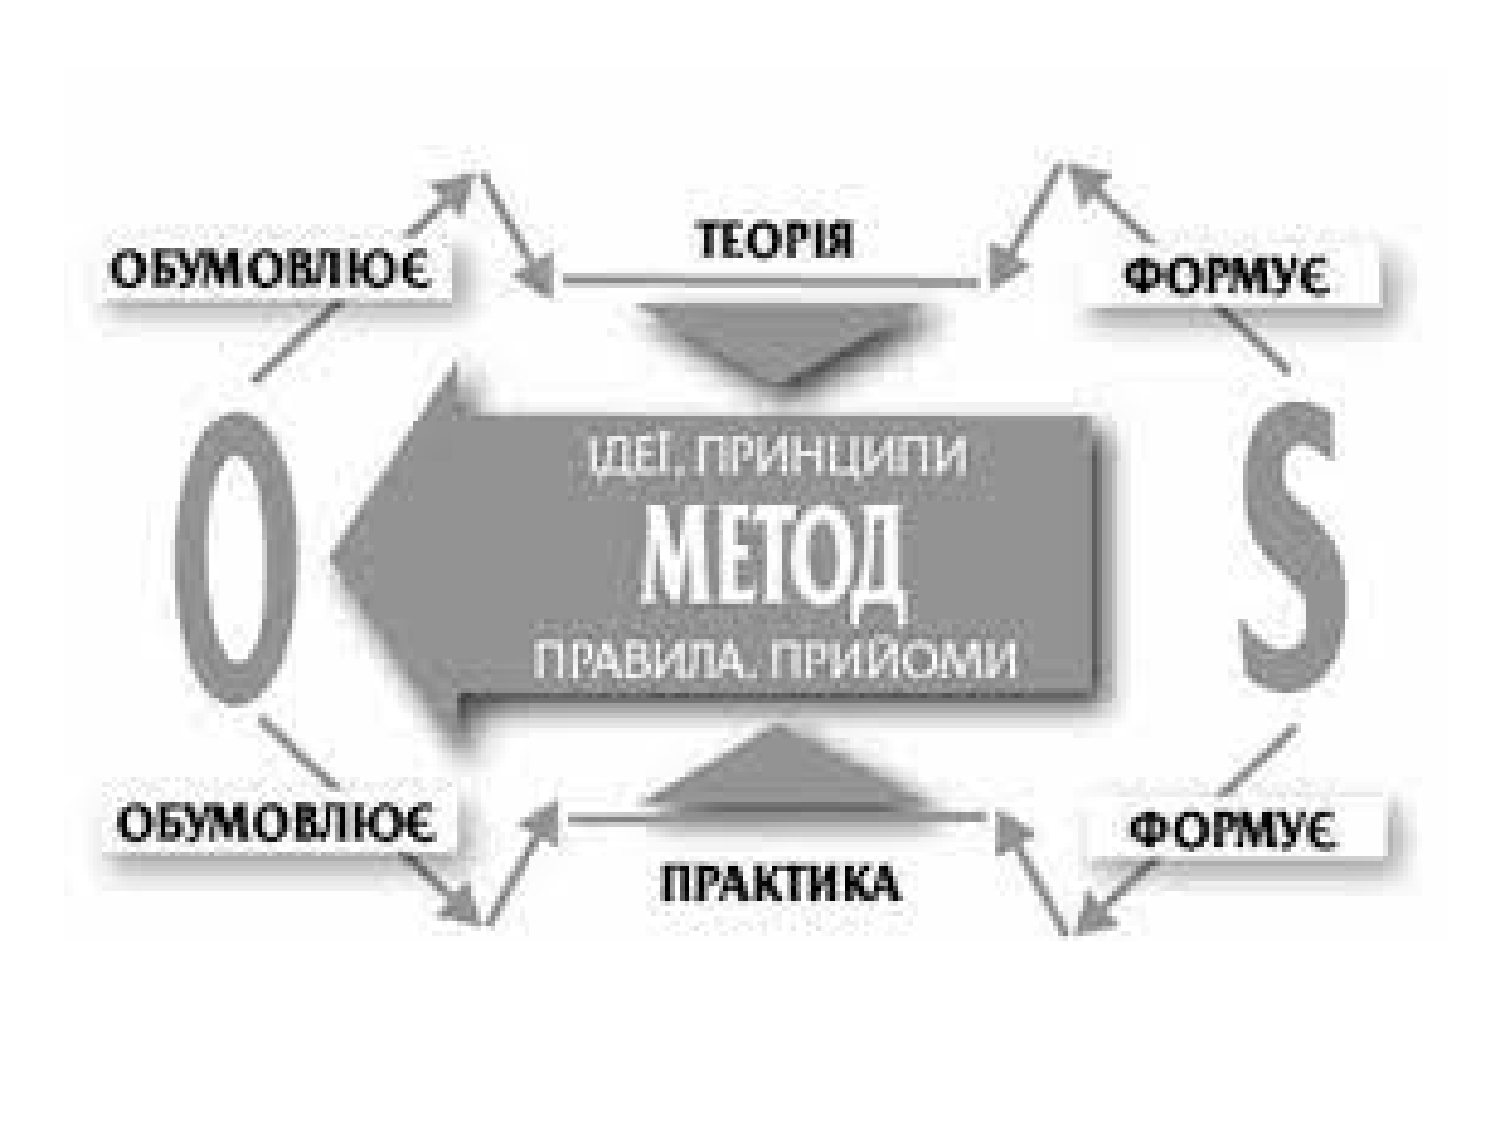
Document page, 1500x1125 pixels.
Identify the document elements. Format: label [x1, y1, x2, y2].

picture [64, 65, 1448, 941]
